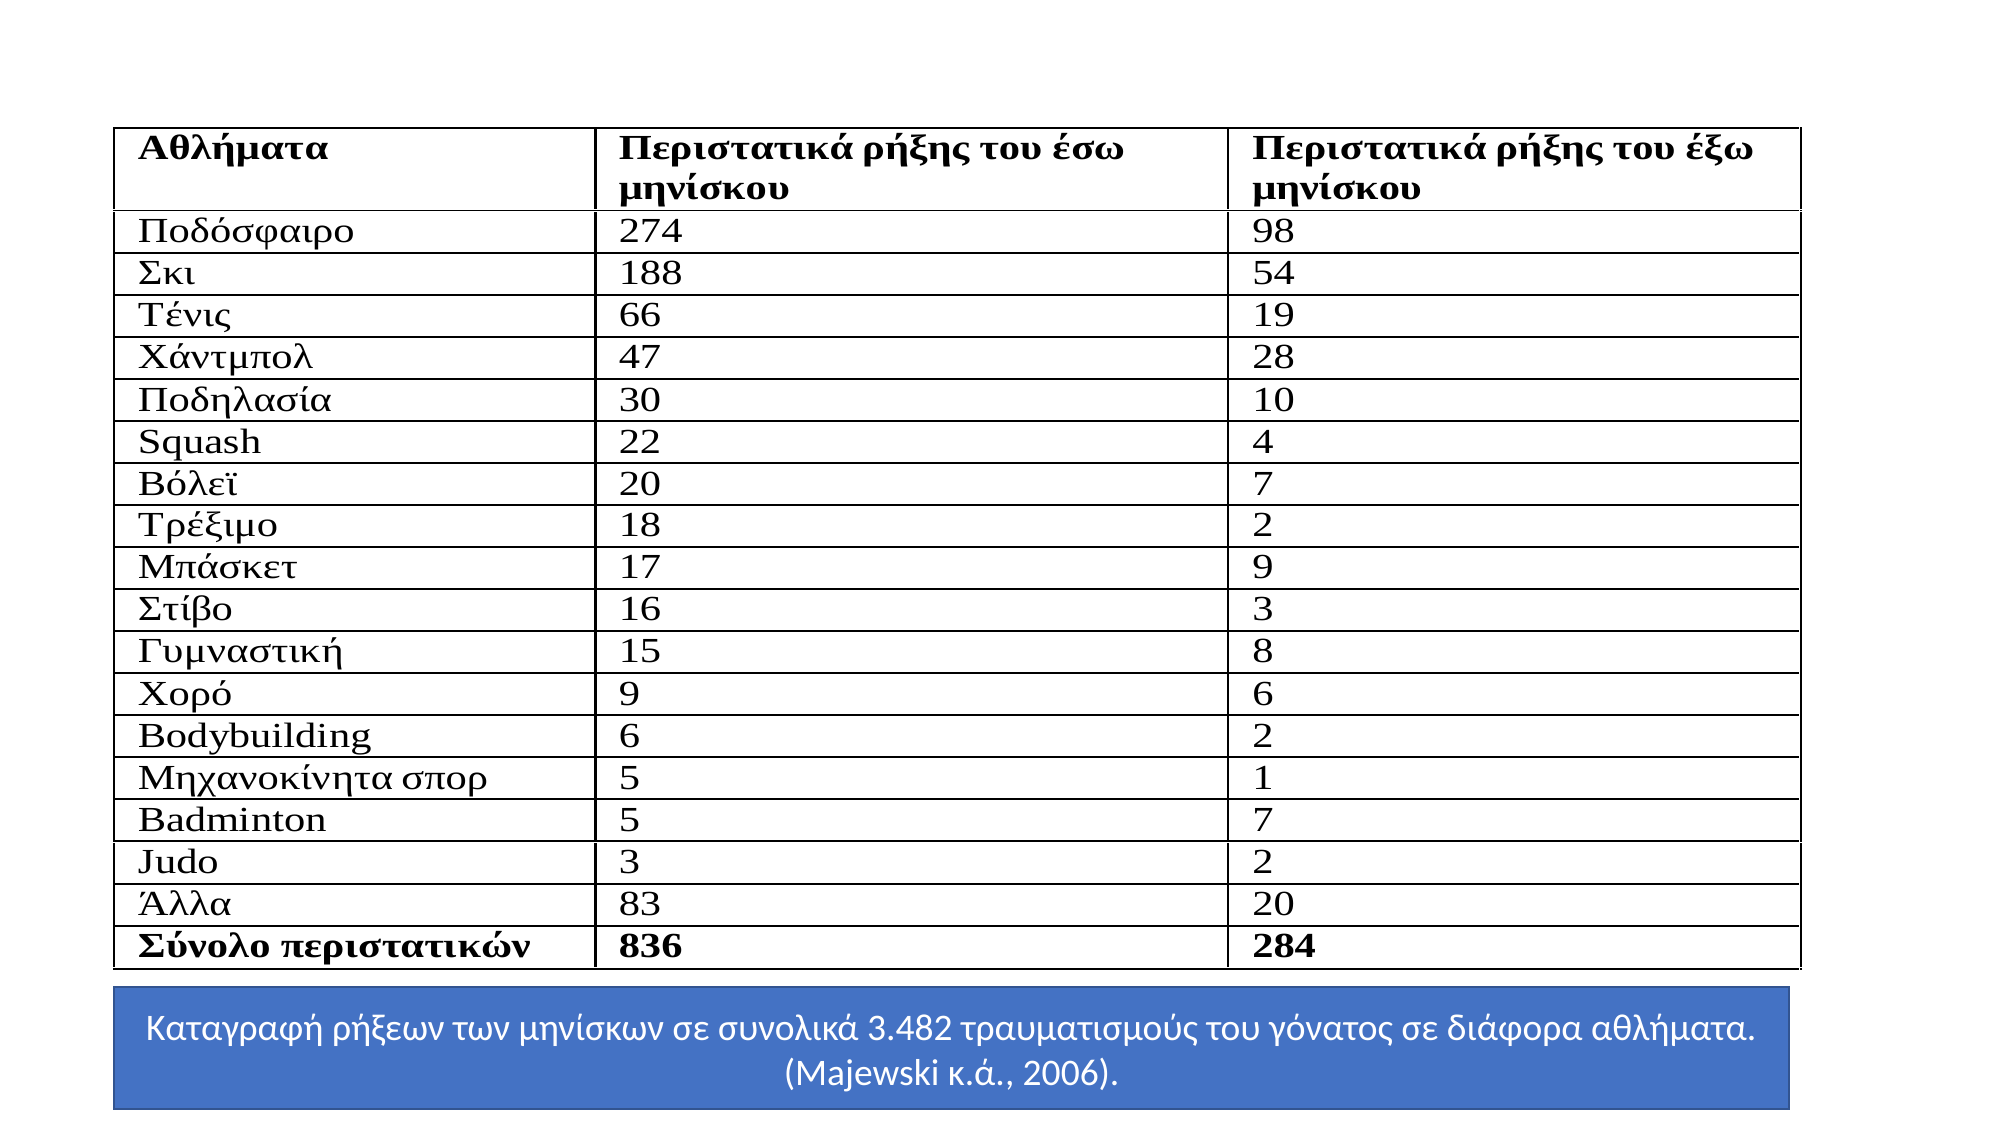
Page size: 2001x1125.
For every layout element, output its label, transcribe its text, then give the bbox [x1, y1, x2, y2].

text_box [92, 126, 2000, 1010]
text_box Καταγραφή ρήξεων των μηνίσκων σε συνολικά 3.482 τραυματισμούς του γόνατος σε διάφορα αθλήματα. (Majewski κ.ά., 2006). [113, 1010, 1790, 1110]
